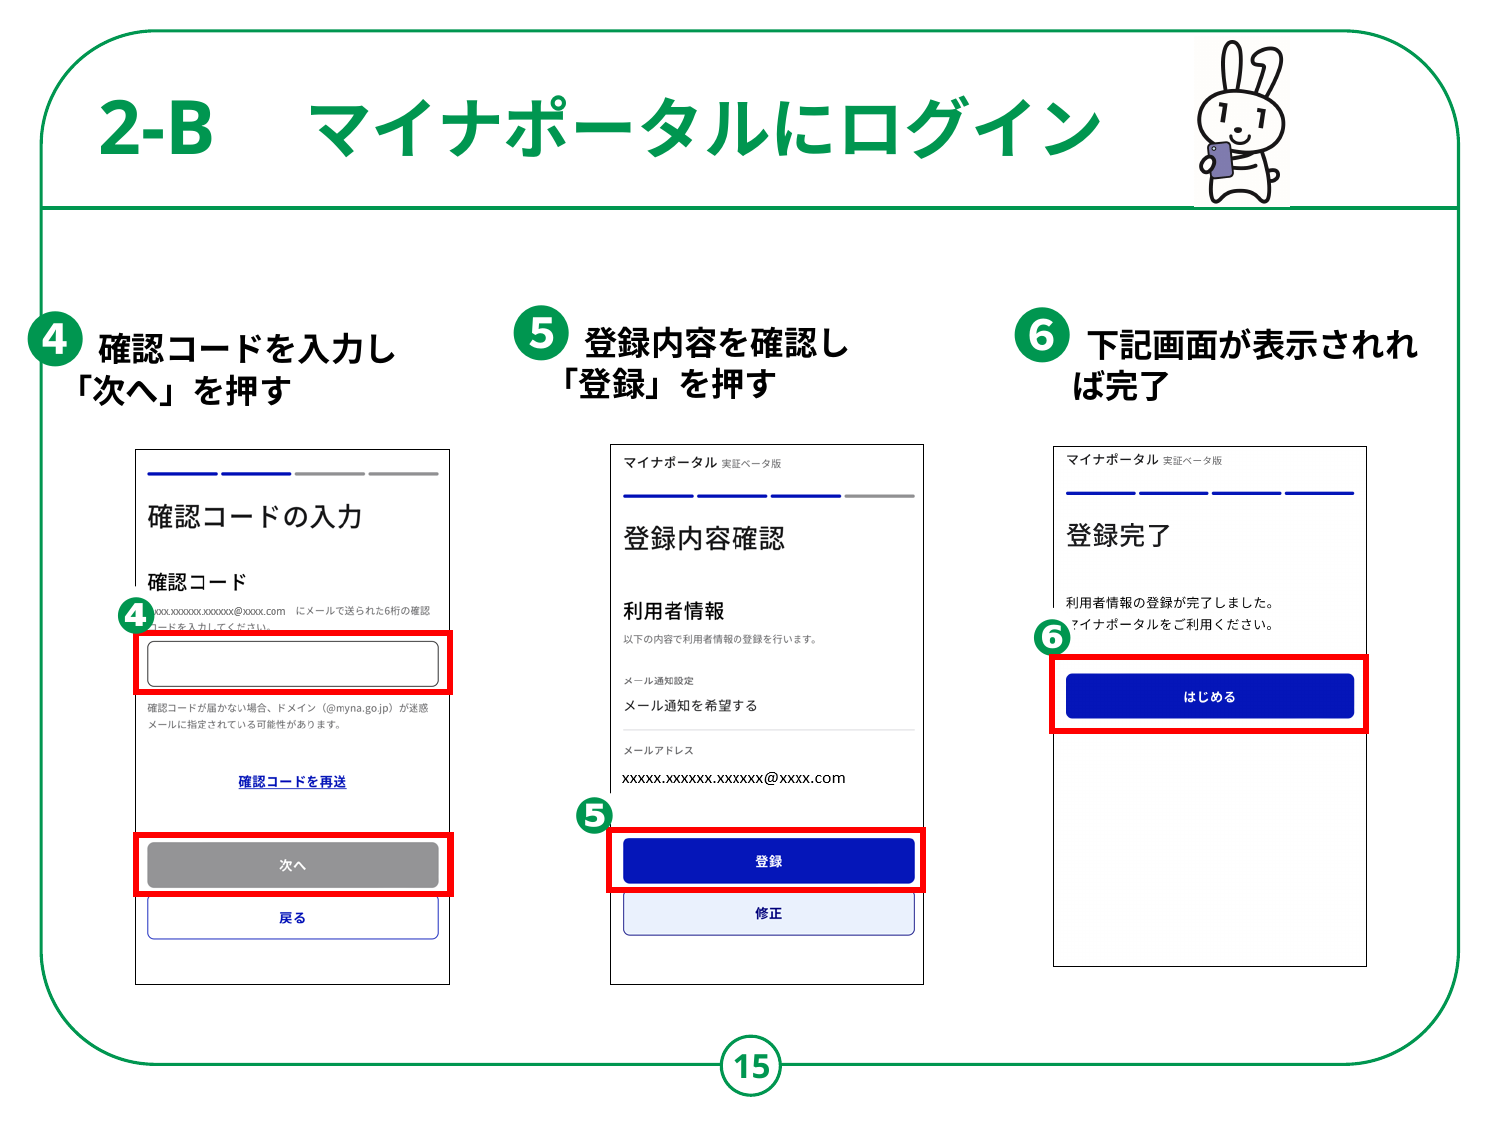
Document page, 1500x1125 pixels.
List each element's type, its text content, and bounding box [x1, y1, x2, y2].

text_box ❻下記画面が表示されれば完了 [999, 299, 1444, 414]
title マイナポータルにログイン [289, 56, 1194, 175]
picture [610, 444, 924, 985]
picture [1194, 36, 1290, 207]
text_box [554, 776, 635, 853]
picture [135, 449, 450, 985]
text_box 2-B [83, 90, 291, 179]
text_box ❺登録内容を確認し 「登録」を押す [497, 297, 983, 412]
text_box ❹確認コードを入力し 「次へ」を押す [11, 304, 531, 418]
picture [1052, 446, 1367, 967]
title マイナポータルにログイン [1290, 56, 1472, 175]
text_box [1011, 597, 1093, 674]
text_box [95, 575, 177, 652]
